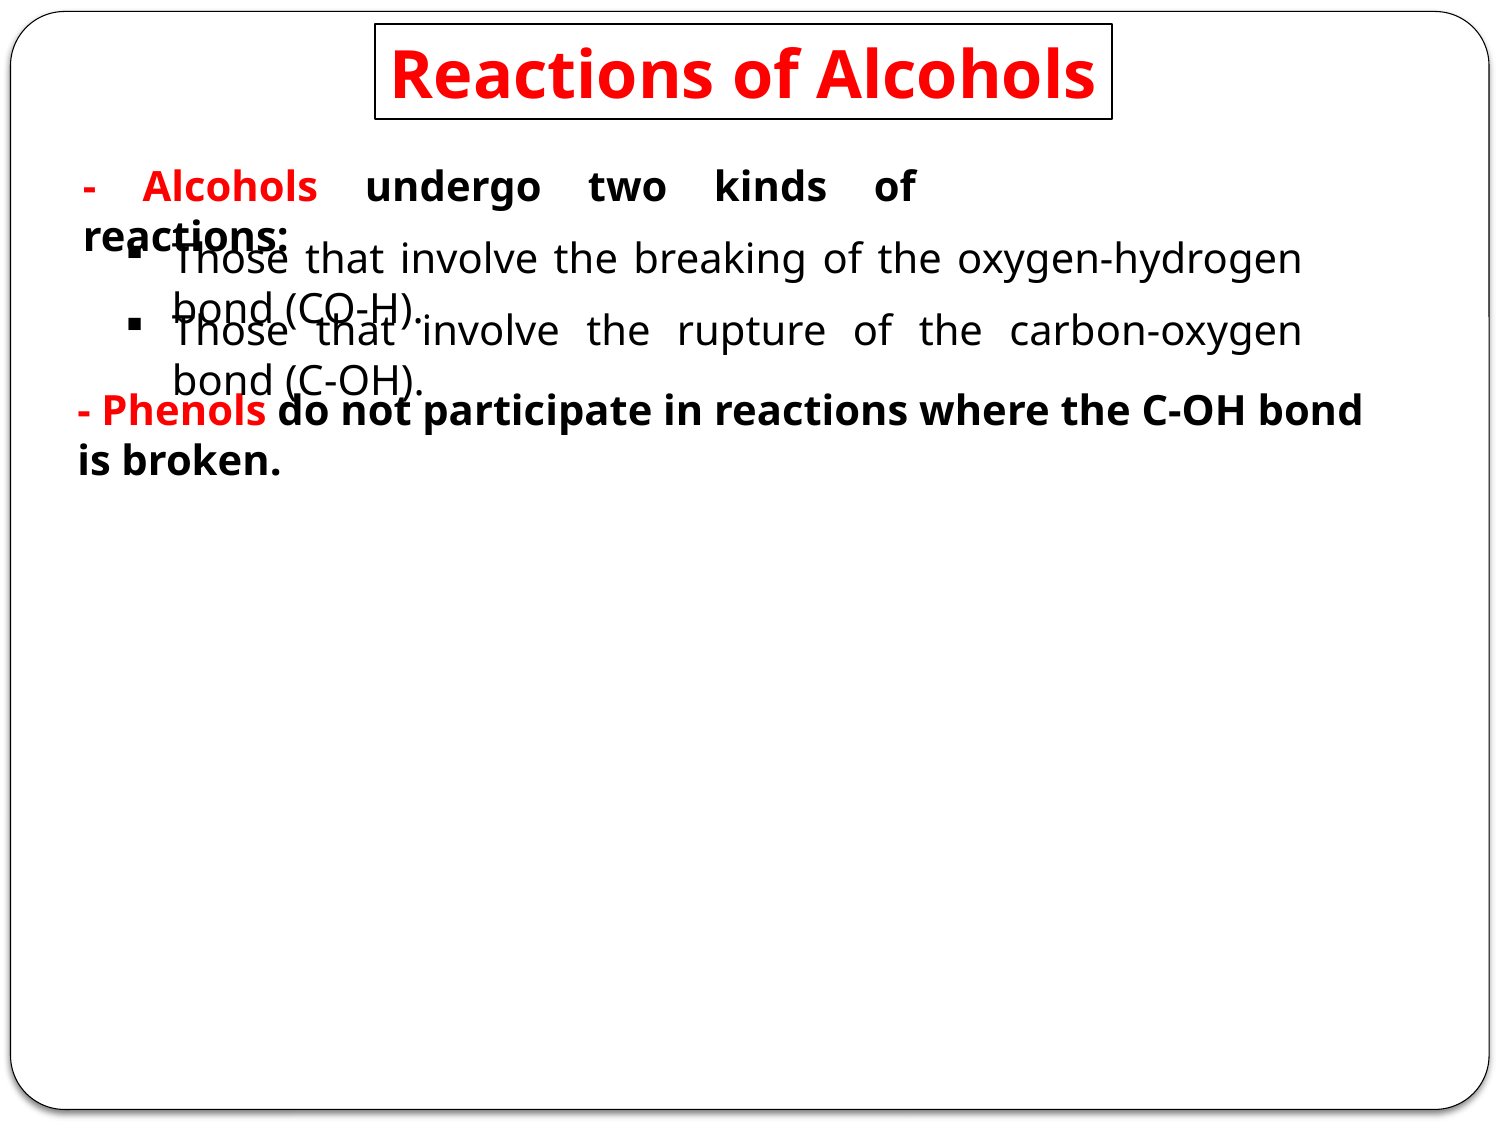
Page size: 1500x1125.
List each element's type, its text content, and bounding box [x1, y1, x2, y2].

text_box - Phenols do not participate in reactions where the C-OH bond is broken. [62, 376, 1394, 492]
text_box Reactions of Alcohols [374, 23, 1113, 120]
text_box Those that involve the breaking of the oxygen-hydrogen bond (CO-H). [110, 224, 1319, 296]
text_box - Alcohols undergo two kinds of reactions: [68, 152, 931, 267]
text_box Those that involve the rupture of the carbon-oxygen bond (C-OH). [110, 296, 1319, 412]
